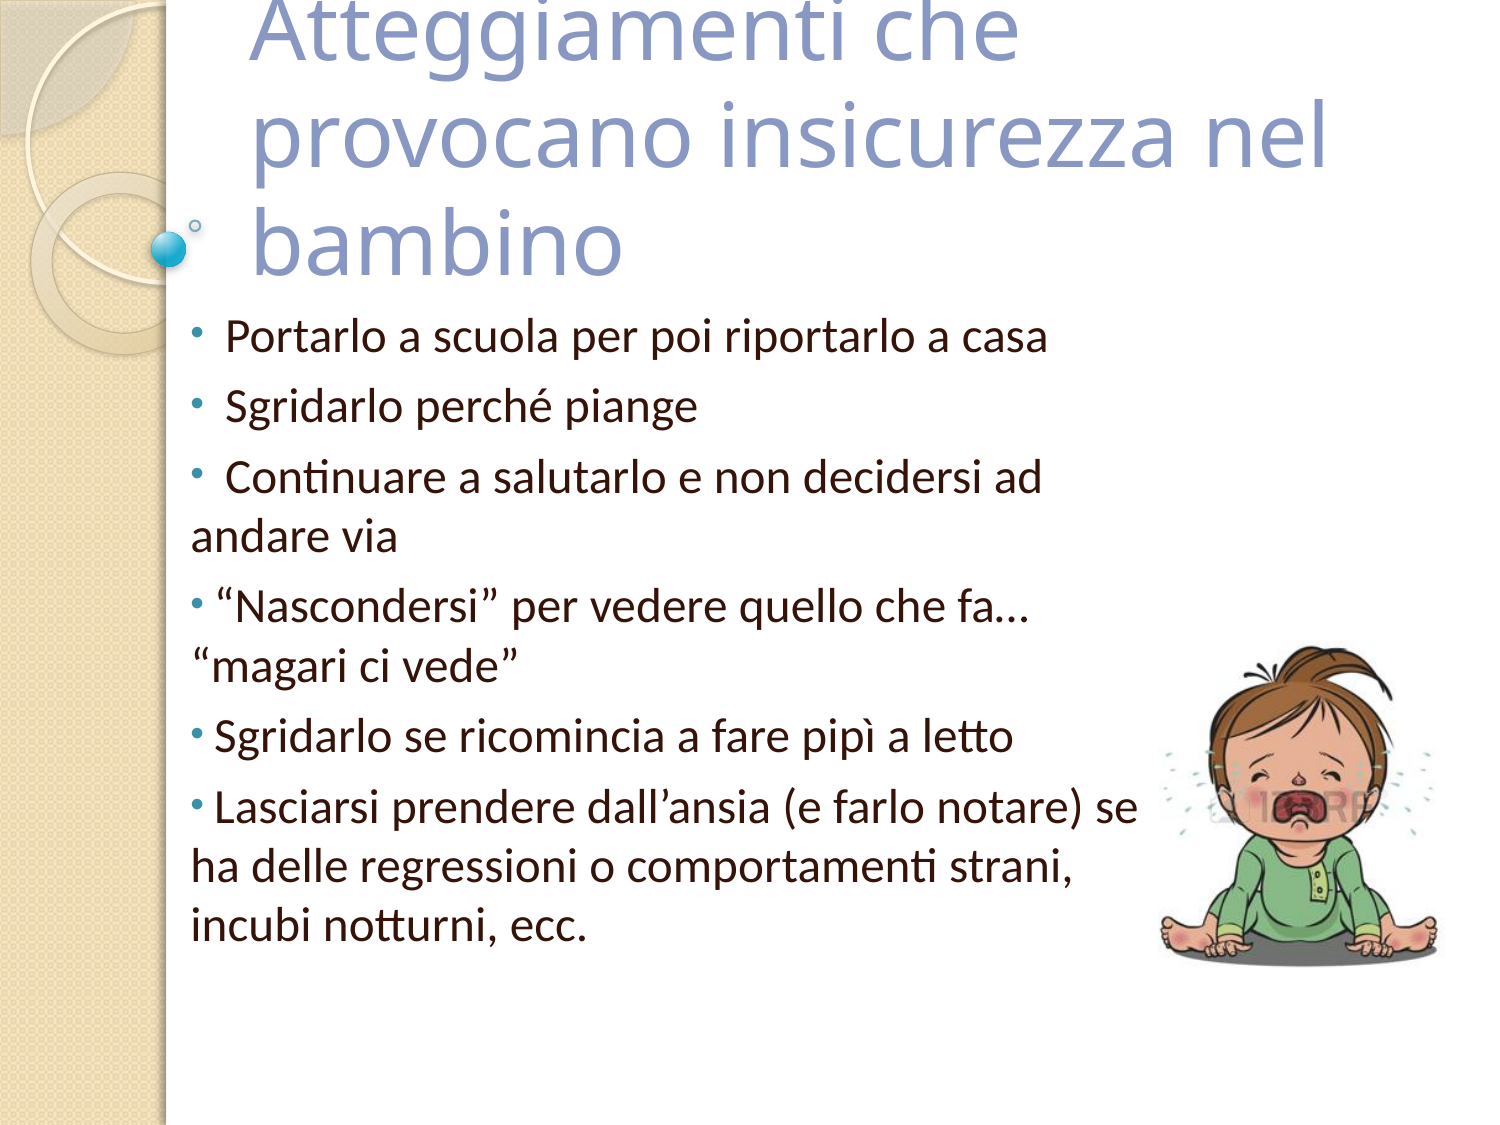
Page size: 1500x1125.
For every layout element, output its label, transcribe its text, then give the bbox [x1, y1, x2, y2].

subtitle Portarlo a scuola per poi riportarlo a casa Sgridarlo perché piange Continuare a salutarlo e non decidersi ad andare via “Nascondersi” per vedere quello che fa… “magari ci vede” Sgridarlo se ricomincia a fare pipì a letto Lasciarsi prendere dall’ansia (e farlo notare) se ha delle regressioni o comportamenti strani, incubi notturni, ecc. [171, 302, 1164, 965]
title Atteggiamenti che provocano insicurezza nel bambino [234, 59, 1450, 301]
picture [1139, 621, 1459, 992]
